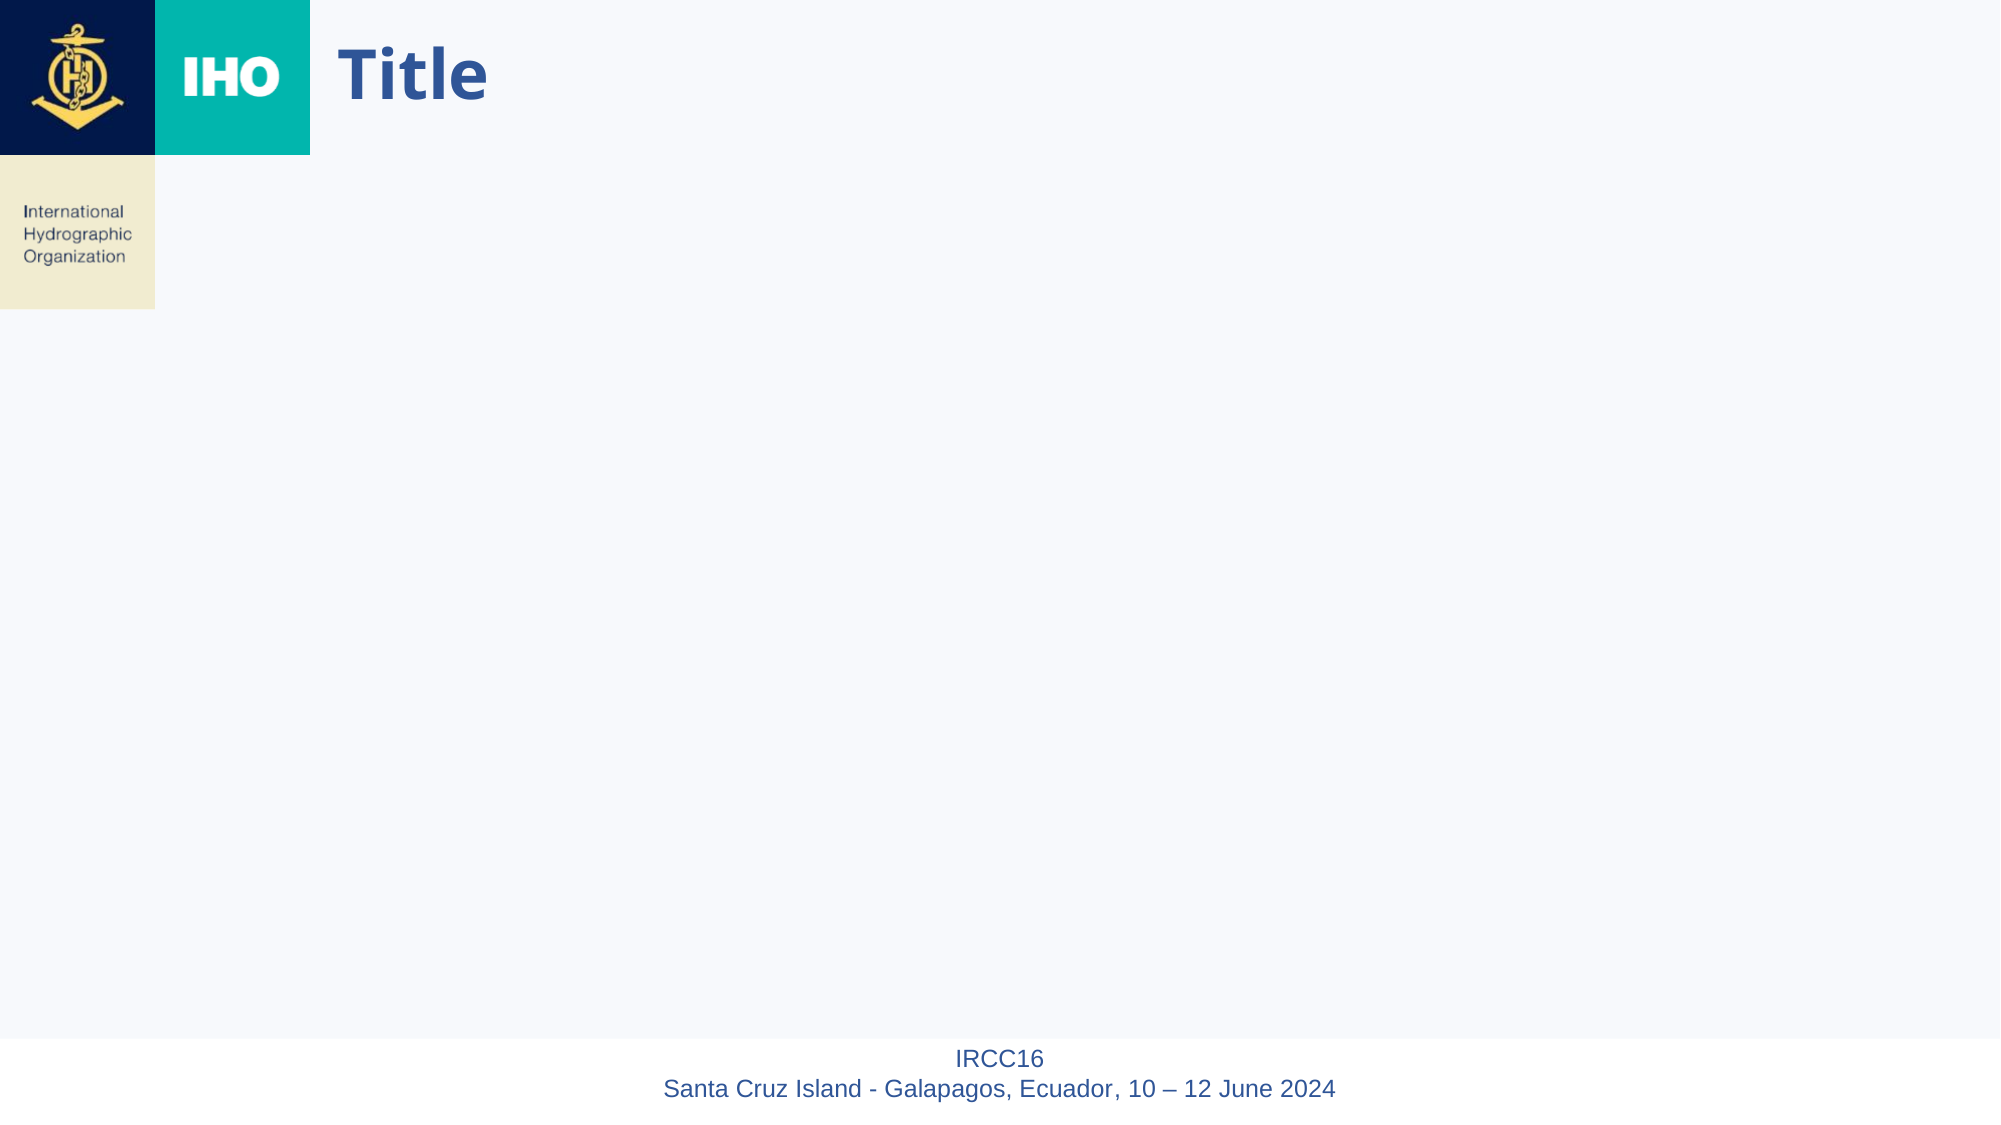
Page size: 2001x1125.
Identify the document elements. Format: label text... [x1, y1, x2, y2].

picture [0, 0, 310, 310]
title Title [322, 32, 1863, 123]
